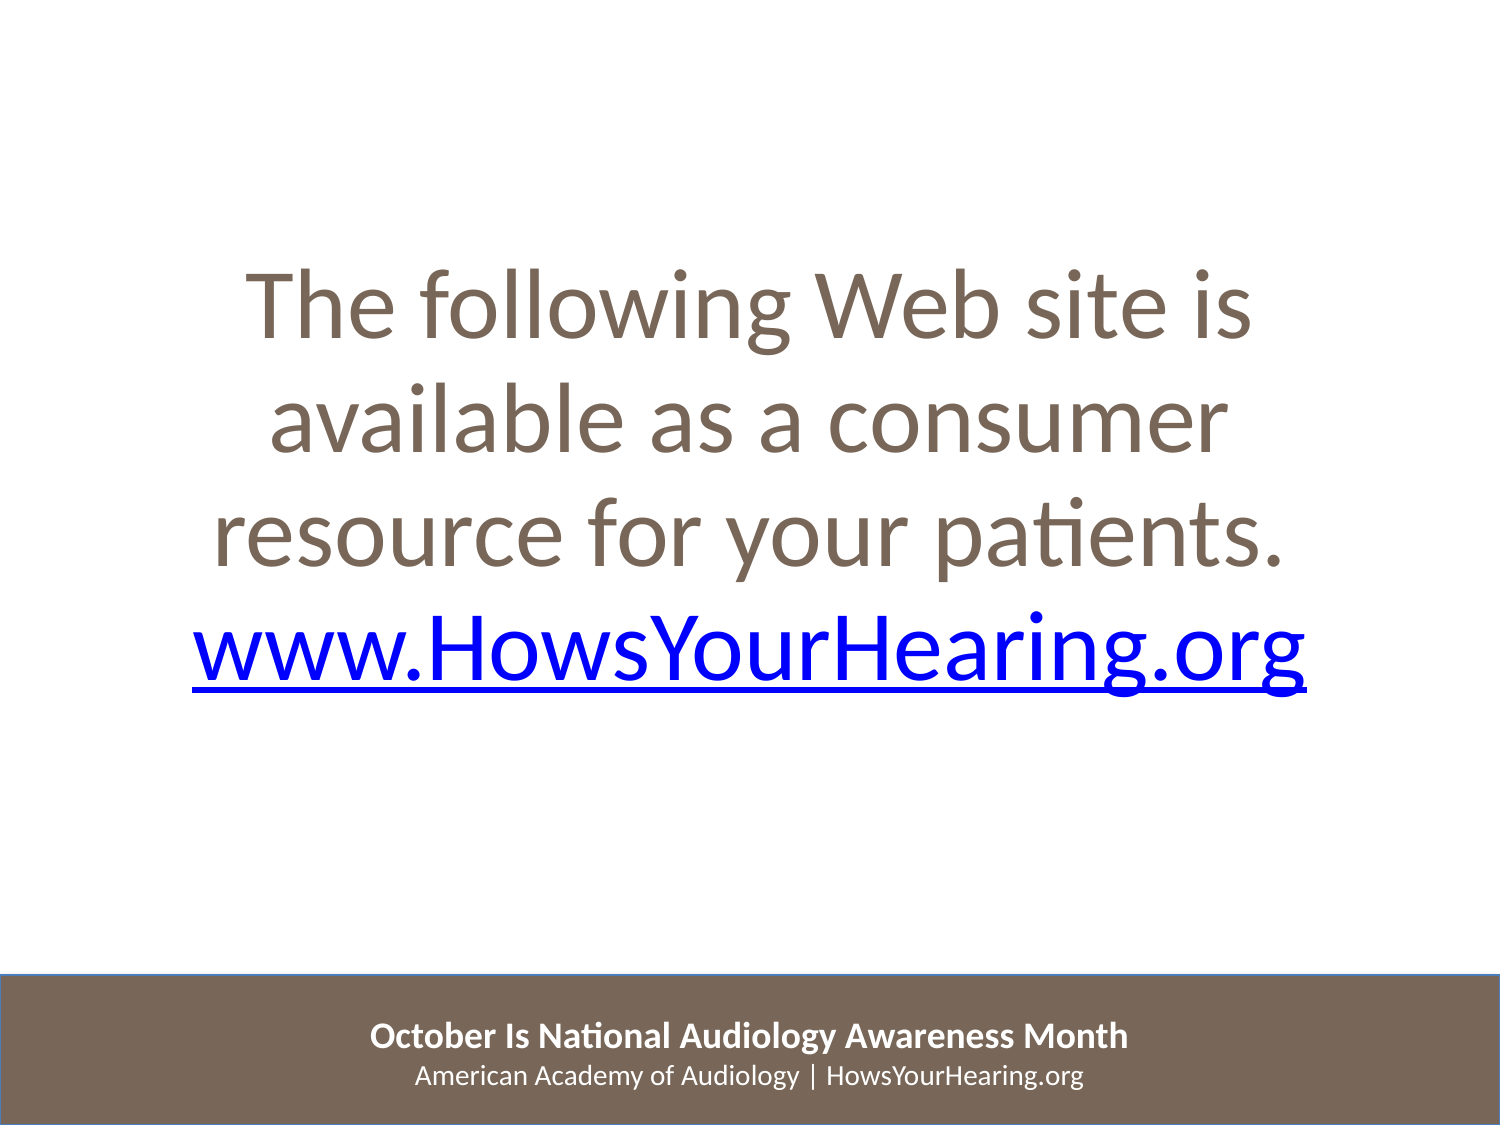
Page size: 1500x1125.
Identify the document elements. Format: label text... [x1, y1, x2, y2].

title The following Web site is available as a consumer resource for your patients. www.HowsYourHearing.org [81, 52, 1419, 1018]
